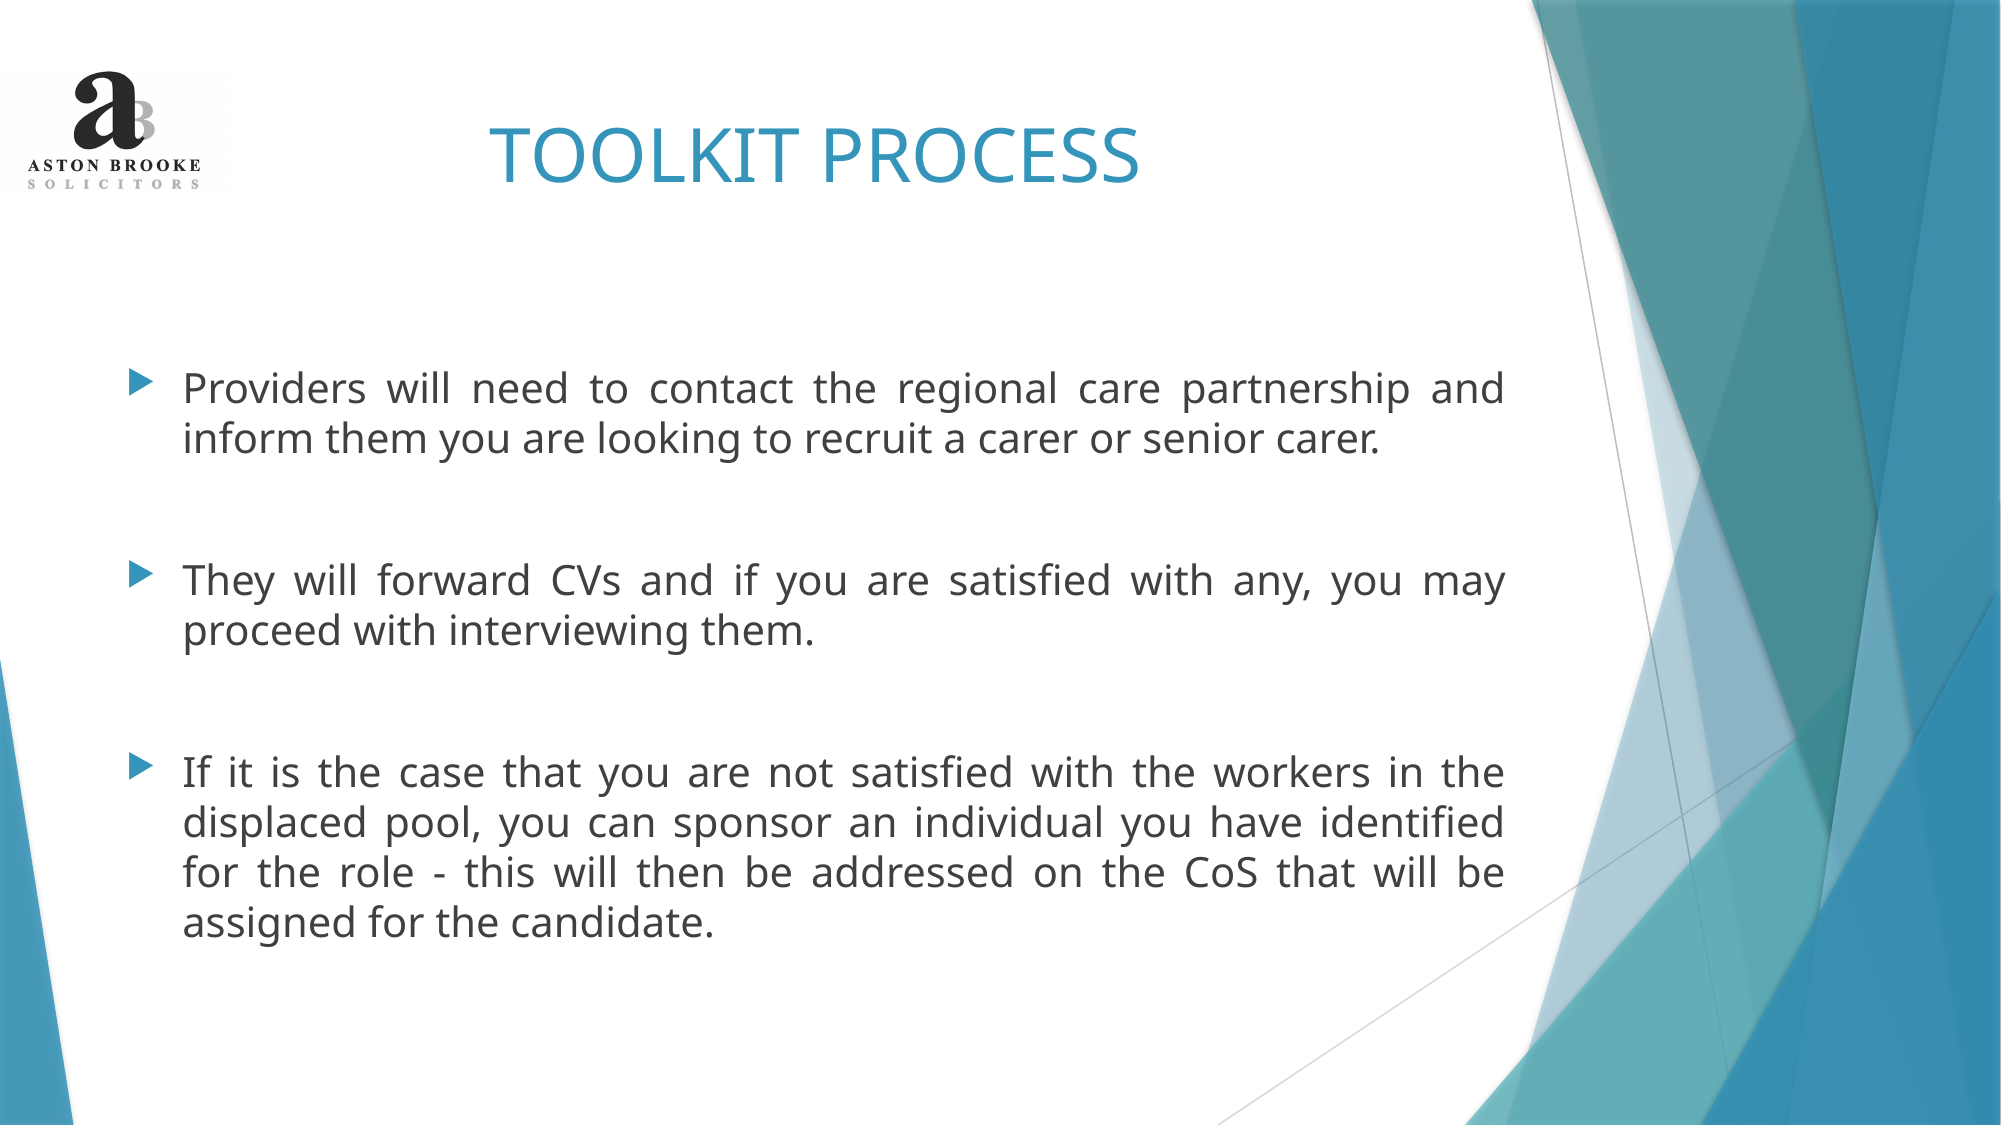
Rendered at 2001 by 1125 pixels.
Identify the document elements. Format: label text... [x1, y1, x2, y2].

picture [0, 68, 232, 193]
title TOOLKIT PROCESS [111, 99, 1522, 317]
list Providers will need to contact the regional care partnership and inform them you are looking to recruit a carer or senior carer. They will forward CVs and if you are satisfied with any, you may proceed with interviewing them. If it is the case that you are not satisfied with the workers in the displaced pool, you can sponsor an individual you have identified for the role - this will then be addressed on the CoS that will be assigned for the candidate. [111, 354, 1522, 992]
